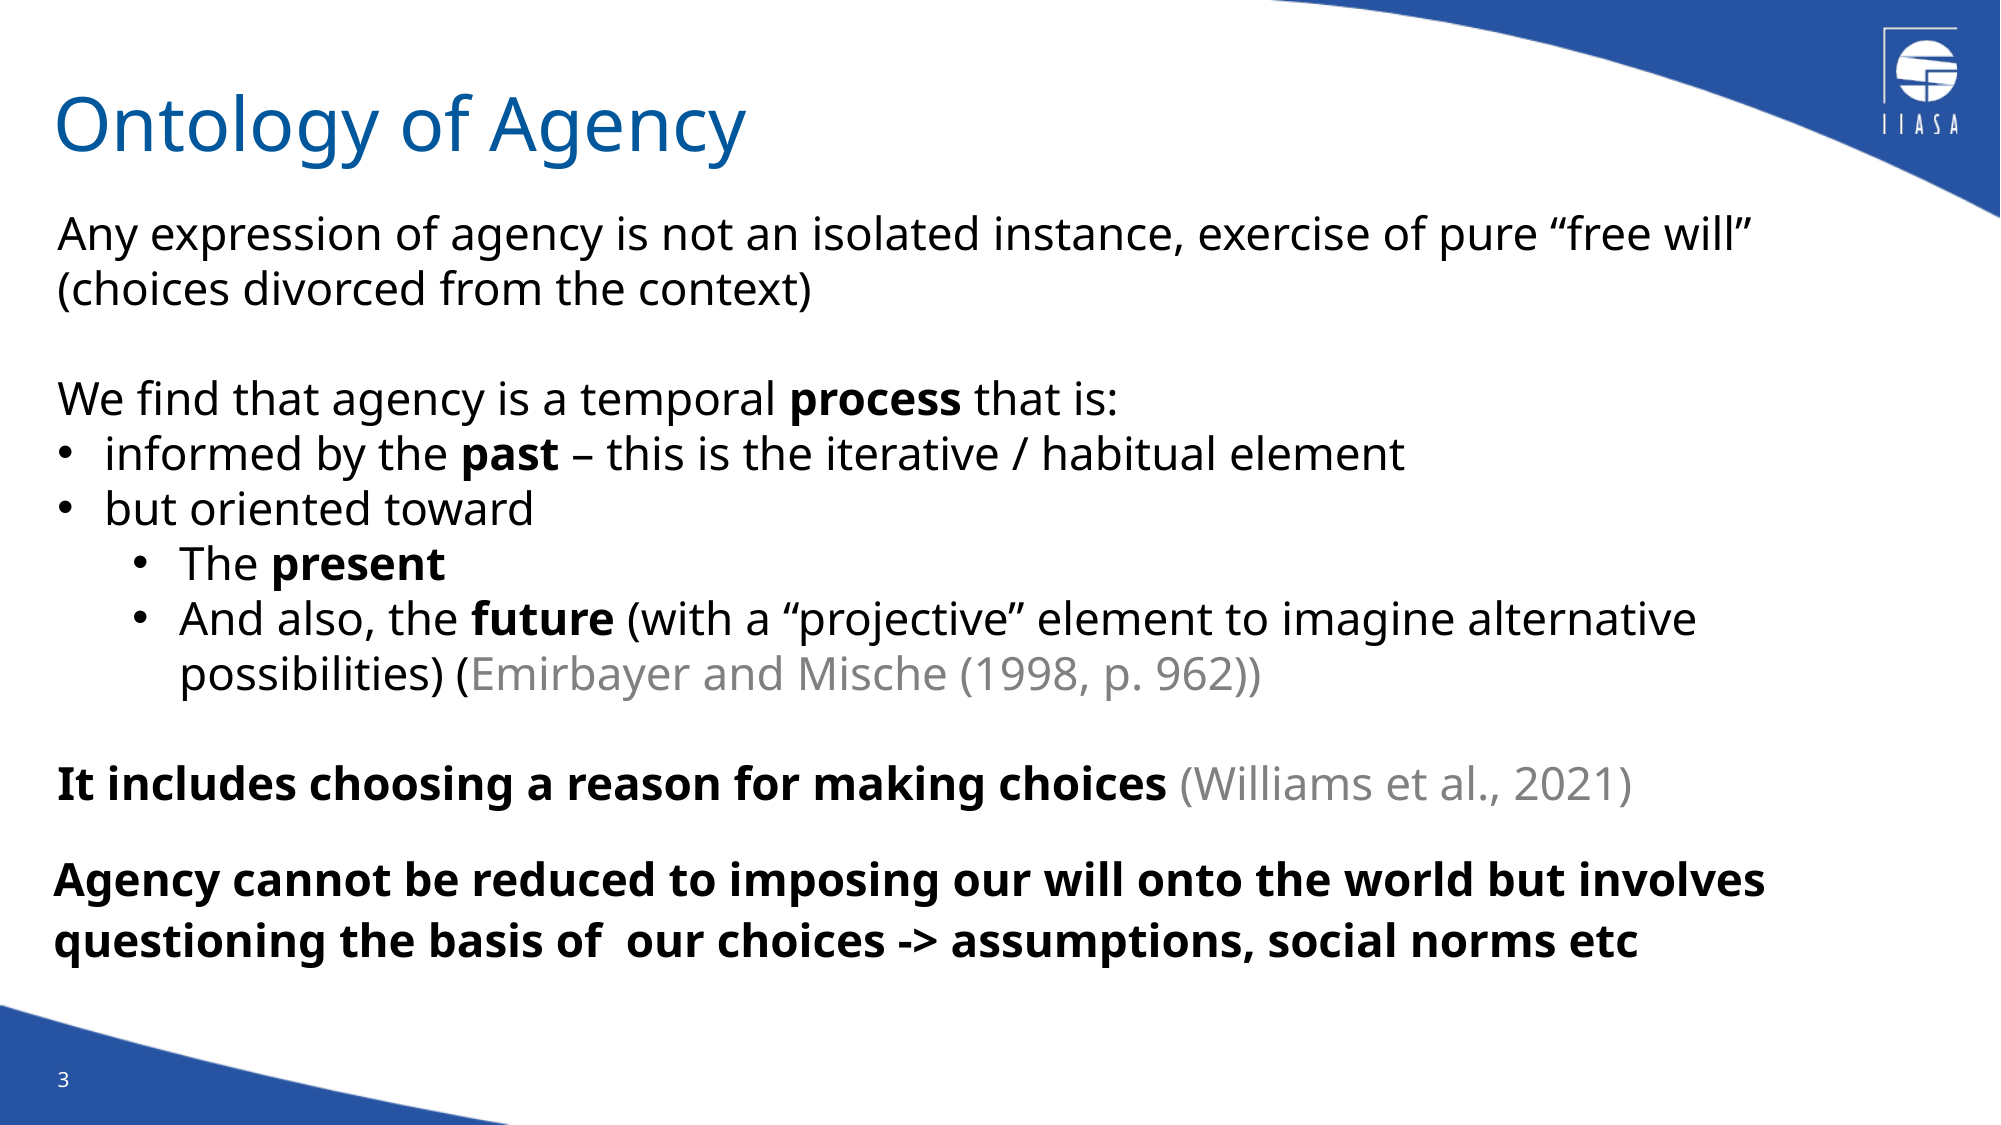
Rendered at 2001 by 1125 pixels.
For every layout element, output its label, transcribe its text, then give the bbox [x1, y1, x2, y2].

text_box Any expression of agency is not an isolated instance, exercise of pure “free will” (choices divorced from the context) We find that agency is a temporal process that is: informed by the past – this is the iterative / habitual element but oriented toward The present And also, the future (with a “projective” element to imagine alternative possibilities) (Emirbayer and Mische (1998, p. 962)) It includes choosing a reason for making choices (Williams et al., 2021) [42, 197, 1926, 817]
slide_number 3 [42, 1042, 493, 1102]
text_box Agency cannot be reduced to imposing our will onto the world but involves questioning the basis of our choices -> assumptions, social norms etc [38, 837, 1954, 974]
title Ontology of Agency [38, 78, 1615, 176]
picture [0, 0, 2000, 1125]
